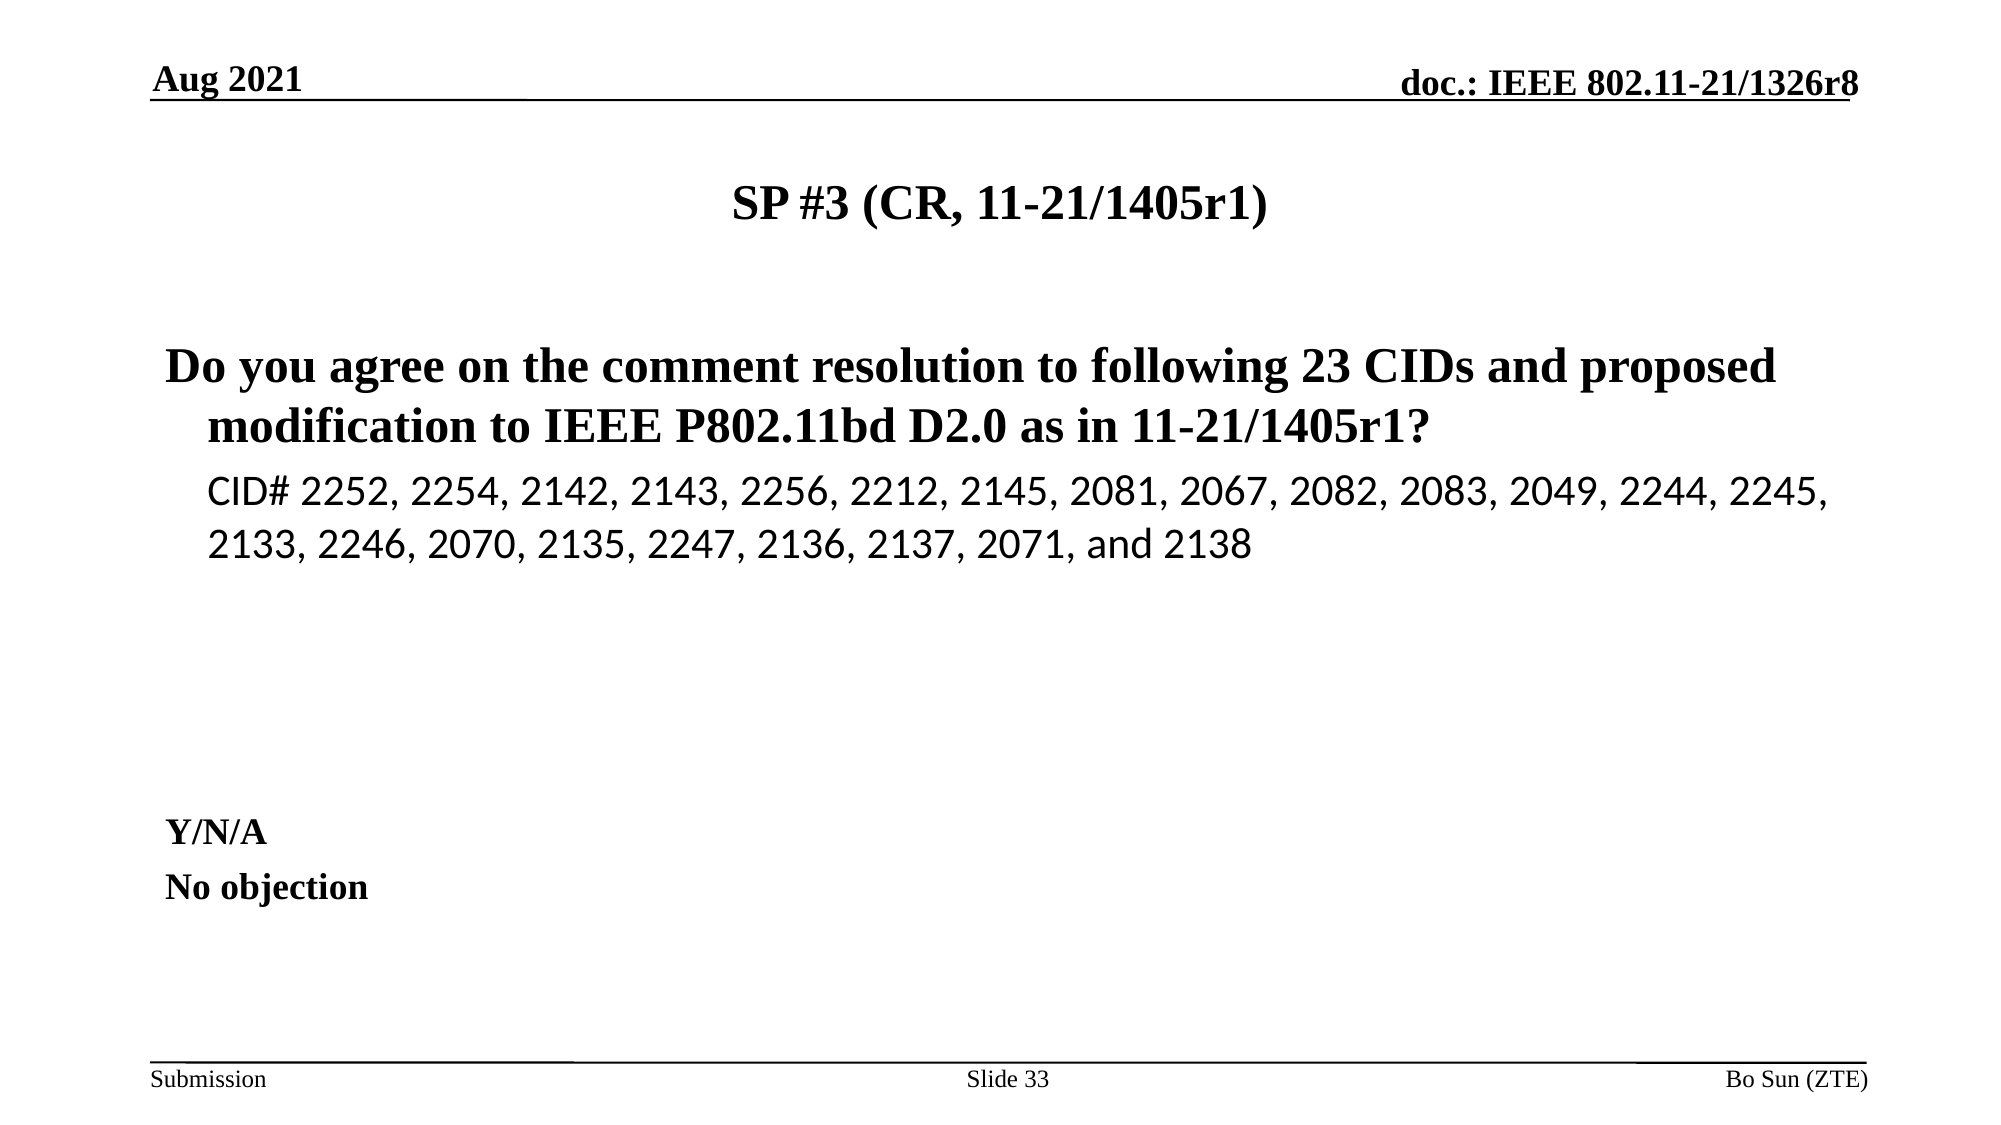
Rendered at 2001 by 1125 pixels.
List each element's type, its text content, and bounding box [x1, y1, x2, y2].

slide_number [152, 54, 563, 100]
list Do you agree on the comment resolution to following 23 CIDs and proposed modification to IEEE P802.11bd D2.0 as in 11-21/1405r1? CID# 2252, 2254, 2142, 2143, 2256, 2212, 2145, 2081, 2067, 2082, 2083, 2049, 2244, 2245, 2133, 2246, 2070, 2135, 2247, 2136, 2137, 2071, and 2138 Y/N/A No objection [149, 324, 1850, 1000]
footer Bo Sun (ZTE) [1171, 1061, 1869, 1093]
title SP #3 (CR, 11-21/1405r1) [149, 112, 1850, 288]
slide_number Slide 33 [949, 1061, 1067, 1123]
